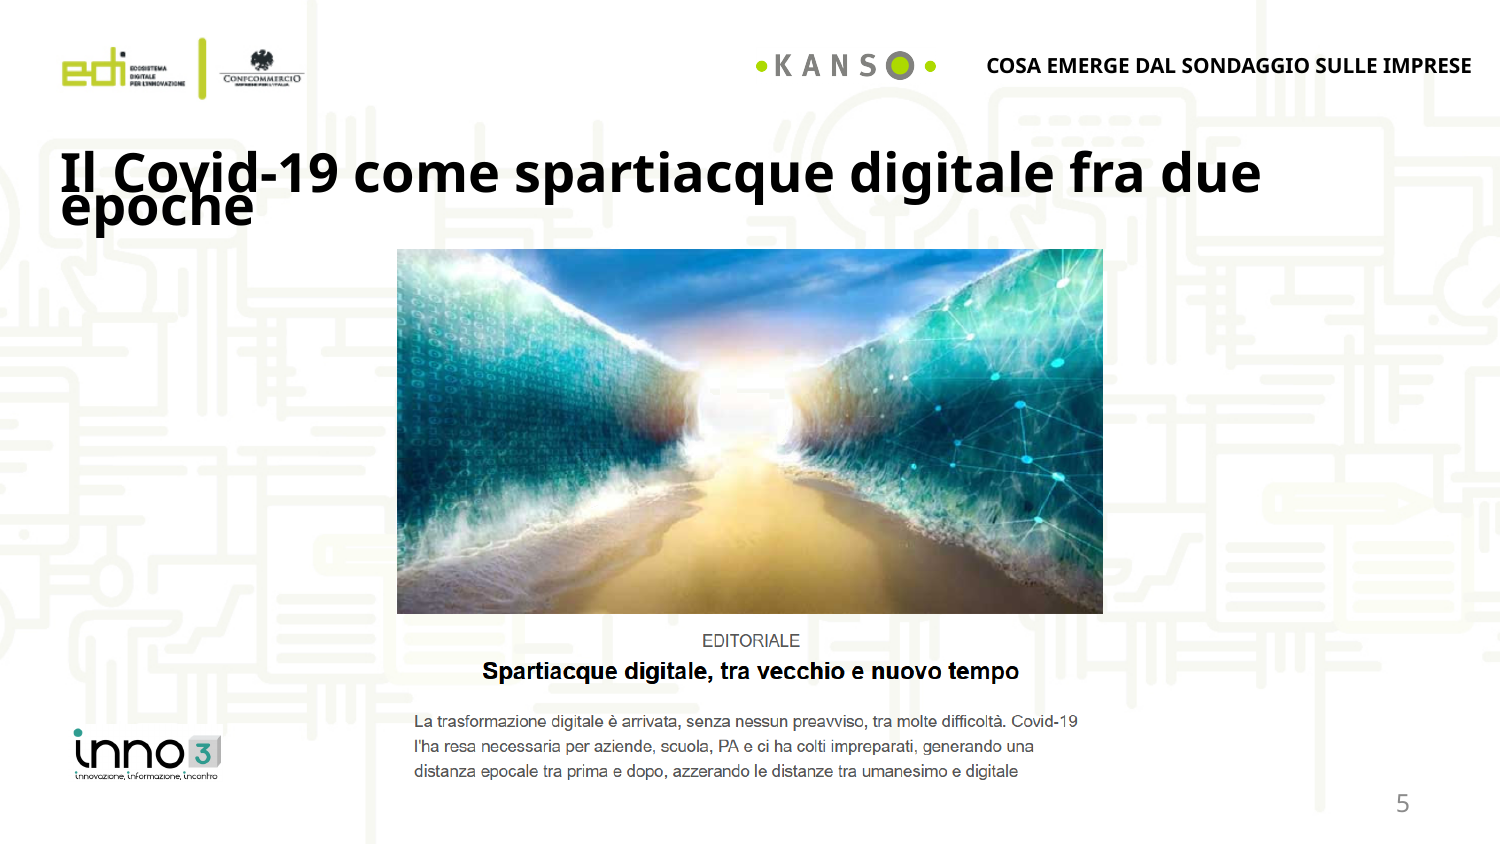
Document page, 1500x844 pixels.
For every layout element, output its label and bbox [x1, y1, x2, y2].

picture [0, 0, 1500, 844]
text_box [749, 46, 1487, 87]
